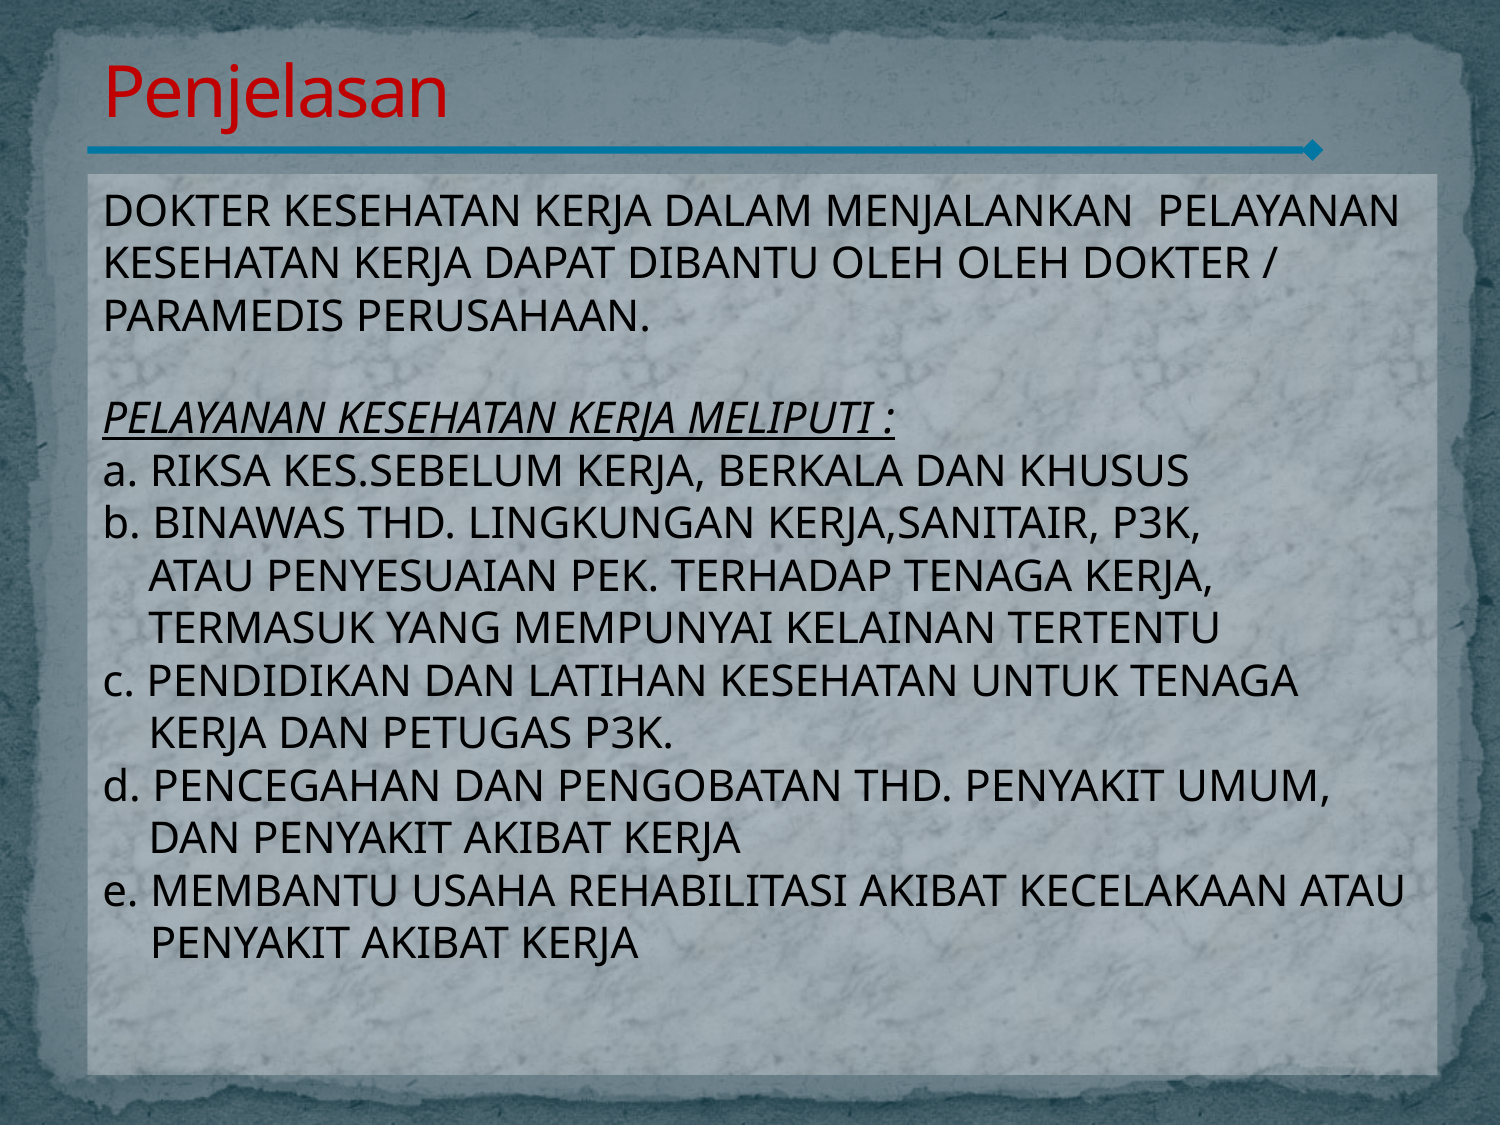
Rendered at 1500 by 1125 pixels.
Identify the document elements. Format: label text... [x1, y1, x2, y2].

list DOKTER KESEHATAN KERJA DALAM MENJALANKAN PELAYANAN KESEHATAN KERJA DAPAT DIBANTU OLEH OLEH DOKTER / PARAMEDIS PERUSAHAAN. PELAYANAN KESEHATAN KERJA MELIPUTI : a. RIKSA KES.SEBELUM KERJA, BERKALA DAN KHUSUS b. BINAWAS THD. LINGKUNGAN KERJA,SANITAIR, P3K, ATAU PENYESUAIAN PEK. TERHADAP TENAGA KERJA, TERMASUK YANG MEMPUNYAI KELAINAN TERTENTU c. PENDIDIKAN DAN LATIHAN KESEHATAN UNTUK TENAGA KERJA DAN PETUGAS P3K. d. PENCEGAHAN DAN PENGOBATAN THD. PENYAKIT UMUM, DAN PENYAKIT AKIBAT KERJA e. MEMBANTU USAHA REHABILITASI AKIBAT KECELAKAAN ATAU PENYAKIT AKIBAT KERJA [87, 174, 1438, 1075]
text_box Penjelasan [87, 37, 1213, 140]
text_box [87, 143, 1319, 157]
title [99, 47, 1225, 149]
